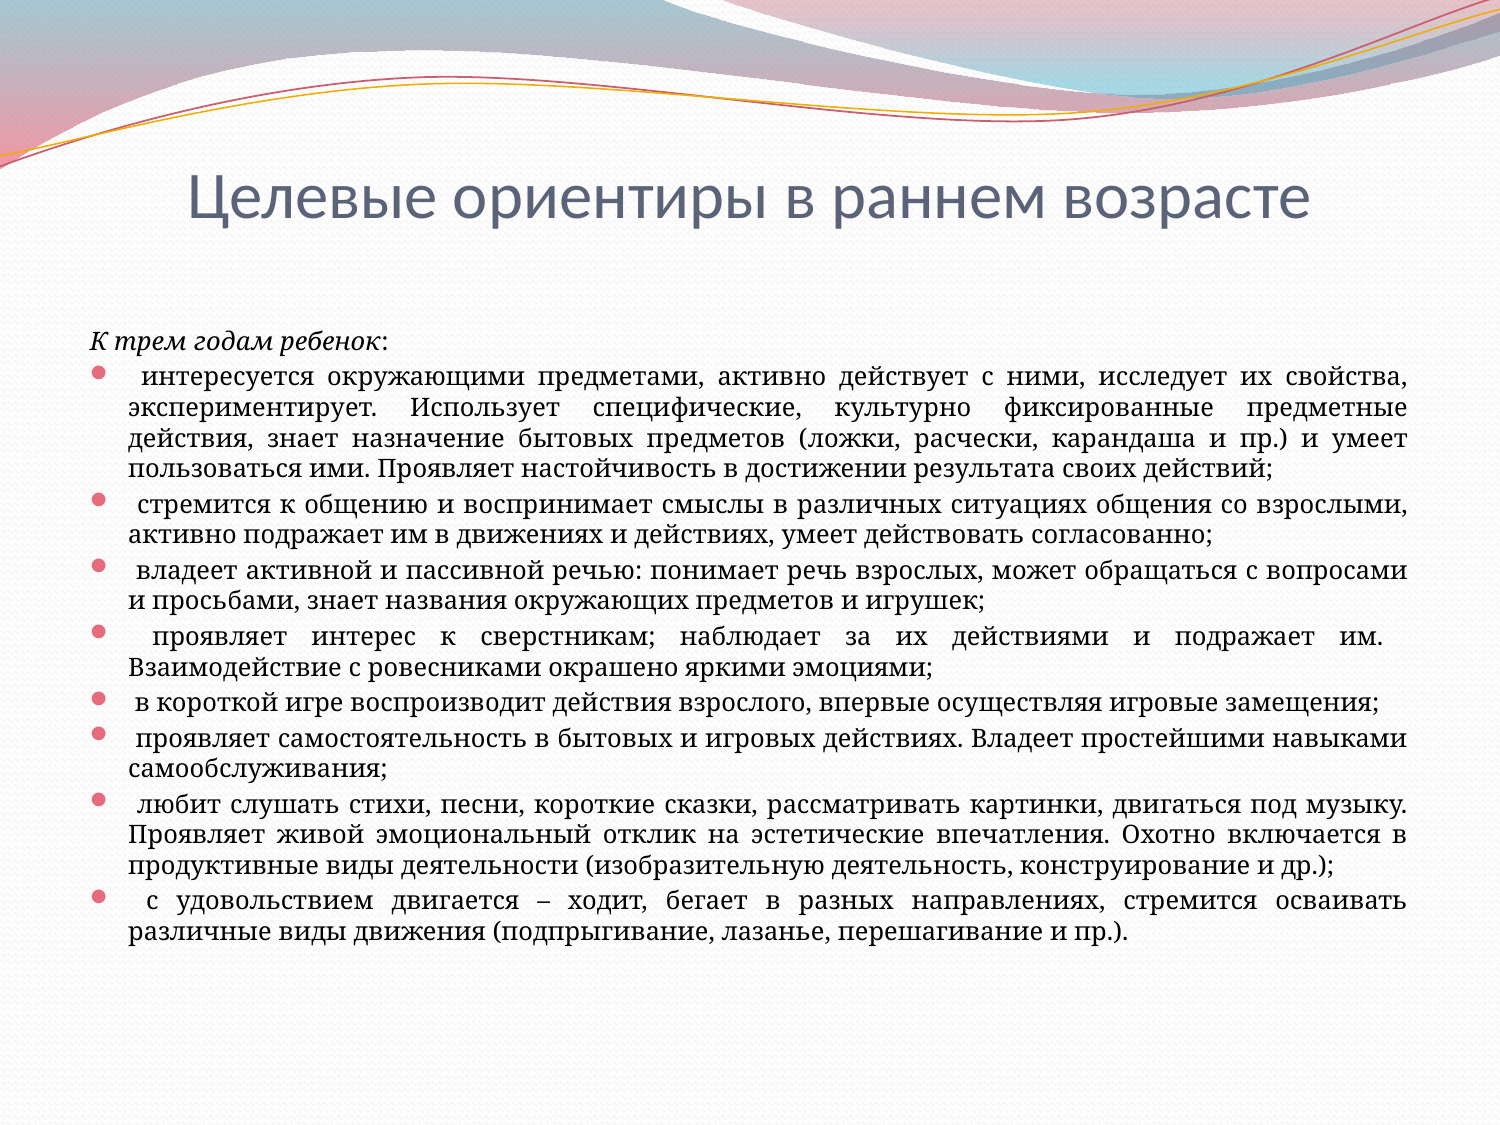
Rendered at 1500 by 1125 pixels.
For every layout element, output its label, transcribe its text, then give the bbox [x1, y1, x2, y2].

list К трем годам ребенок: интересуется окружающими предметами, активно действует с ними, исследует их свойства, экспериментирует. Использует специфические, культурно фиксированные предметные действия, знает назначение бытовых предметов (ложки, расчески, карандаша и пр.) и умеет пользоваться ими. Проявляет настойчивость в достижении результата своих действий; стремится к общению и воспринимает смыслы в различных ситуациях общения со взрослыми, активно подражает им в движениях и действиях, умеет действовать согласованно; владеет активной и пассивной речью: понимает речь взрослых, может обращаться с вопросами и просьбами, знает названия окружающих предметов и игрушек; проявляет интерес к сверстникам; наблюдает за их действиями и подражает им. Взаимодействие с ровесниками окрашено яркими эмоциями; в короткой игре воспроизводит действия взрослого, впервые осуществляя игровые замещения; проявляет самостоятельность в бытовых и игровых действиях. Владеет простейшими навыками самообслуживания; любит слушать стихи, песни, короткие сказки, рассматривать картинки, двигаться под музыку. Проявляет живой эмоциональный отклик на эстетические впечатления. Охотно включается в продуктивные виды деятельности (изобразительную деятельность, конструирование и др.); с удовольствием двигается – ходит, бегает в разных направлениях, стремится осваивать различные виды движения (подпрыгивание, лазанье, перешагивание и пр.). [75, 317, 1425, 1038]
title Целевые ориентиры в раннем возрасте [75, 115, 1425, 232]
